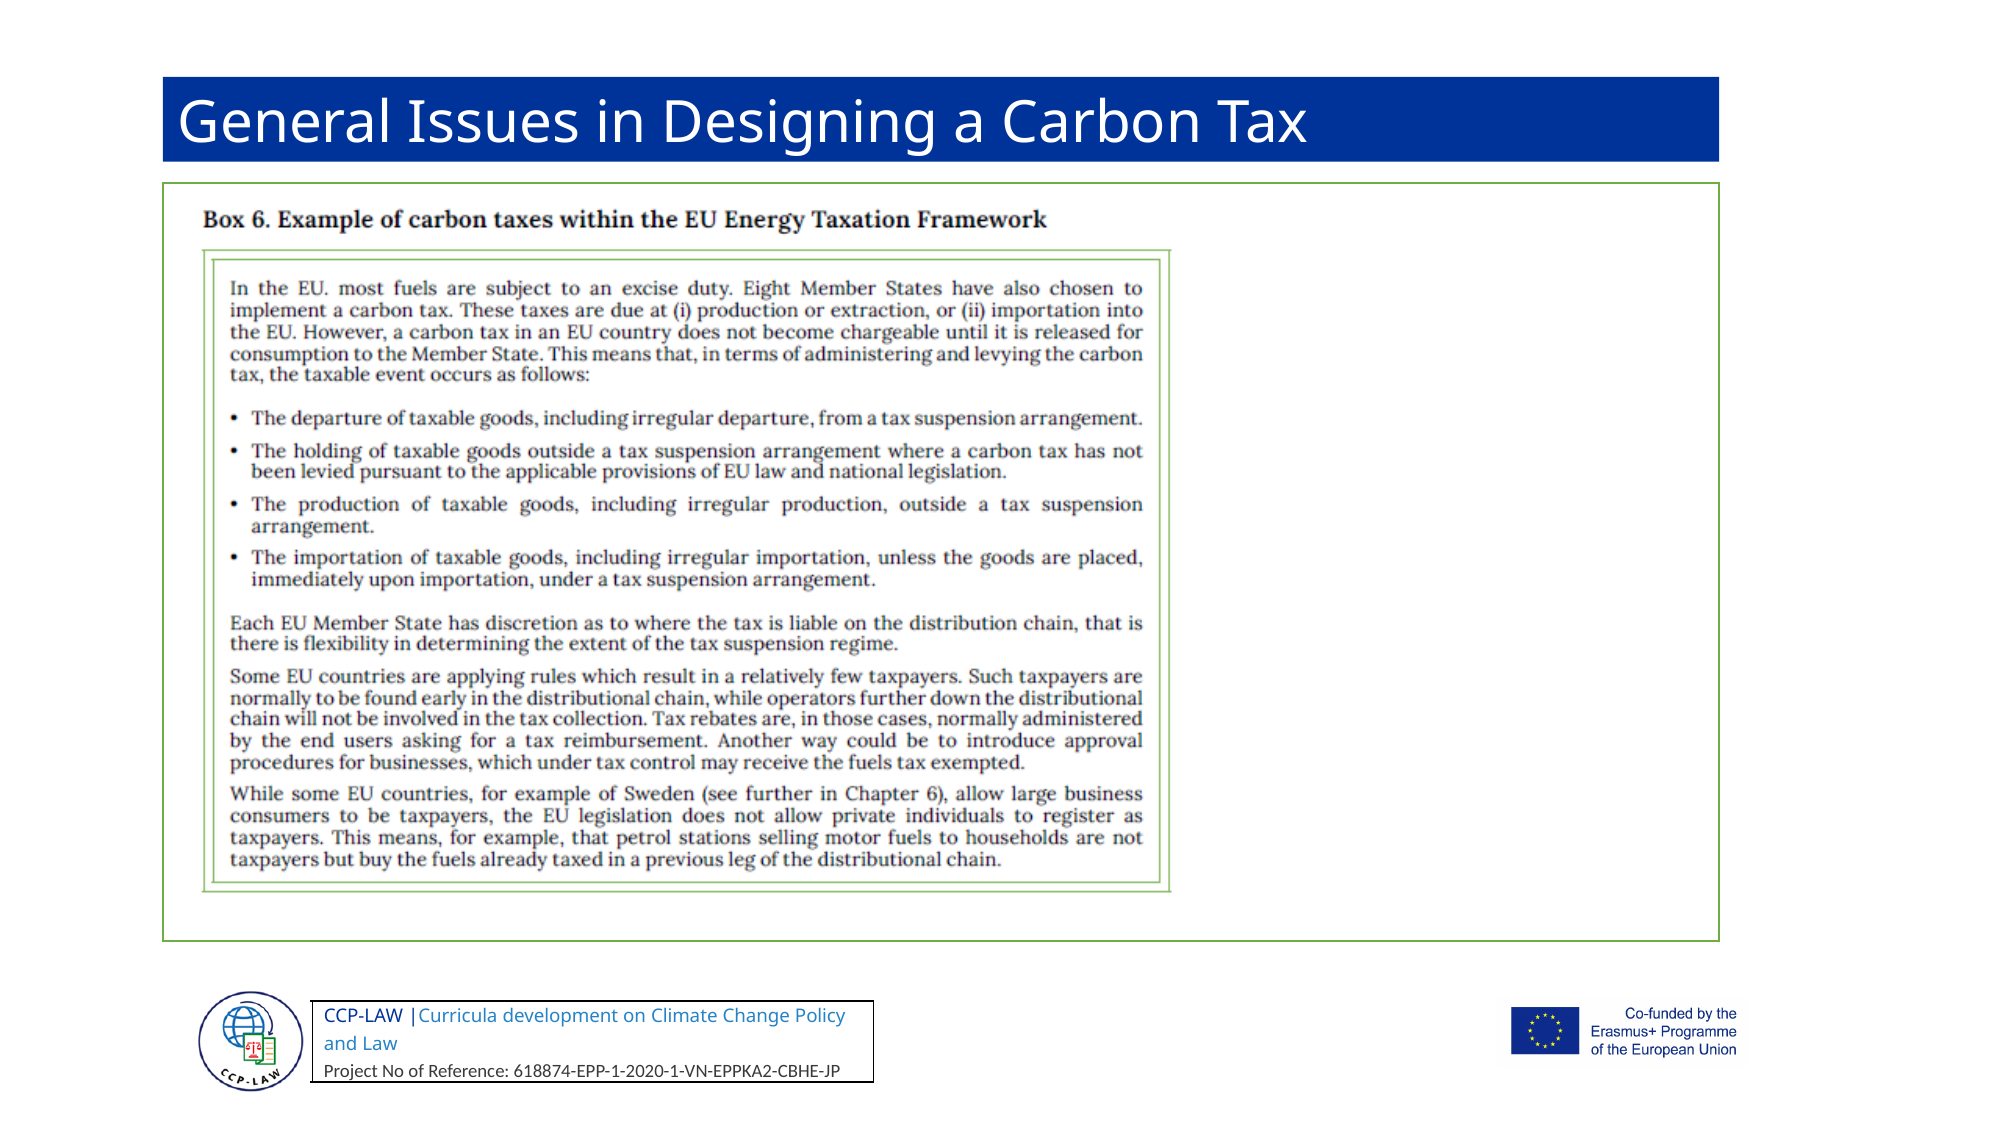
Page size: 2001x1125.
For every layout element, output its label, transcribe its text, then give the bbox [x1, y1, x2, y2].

text_box General Issues in Designing a Carbon Tax [162, 76, 1720, 162]
text_box [162, 182, 1720, 942]
picture [199, 197, 1178, 899]
picture [195, 984, 310, 1095]
picture [1497, 997, 1748, 1068]
